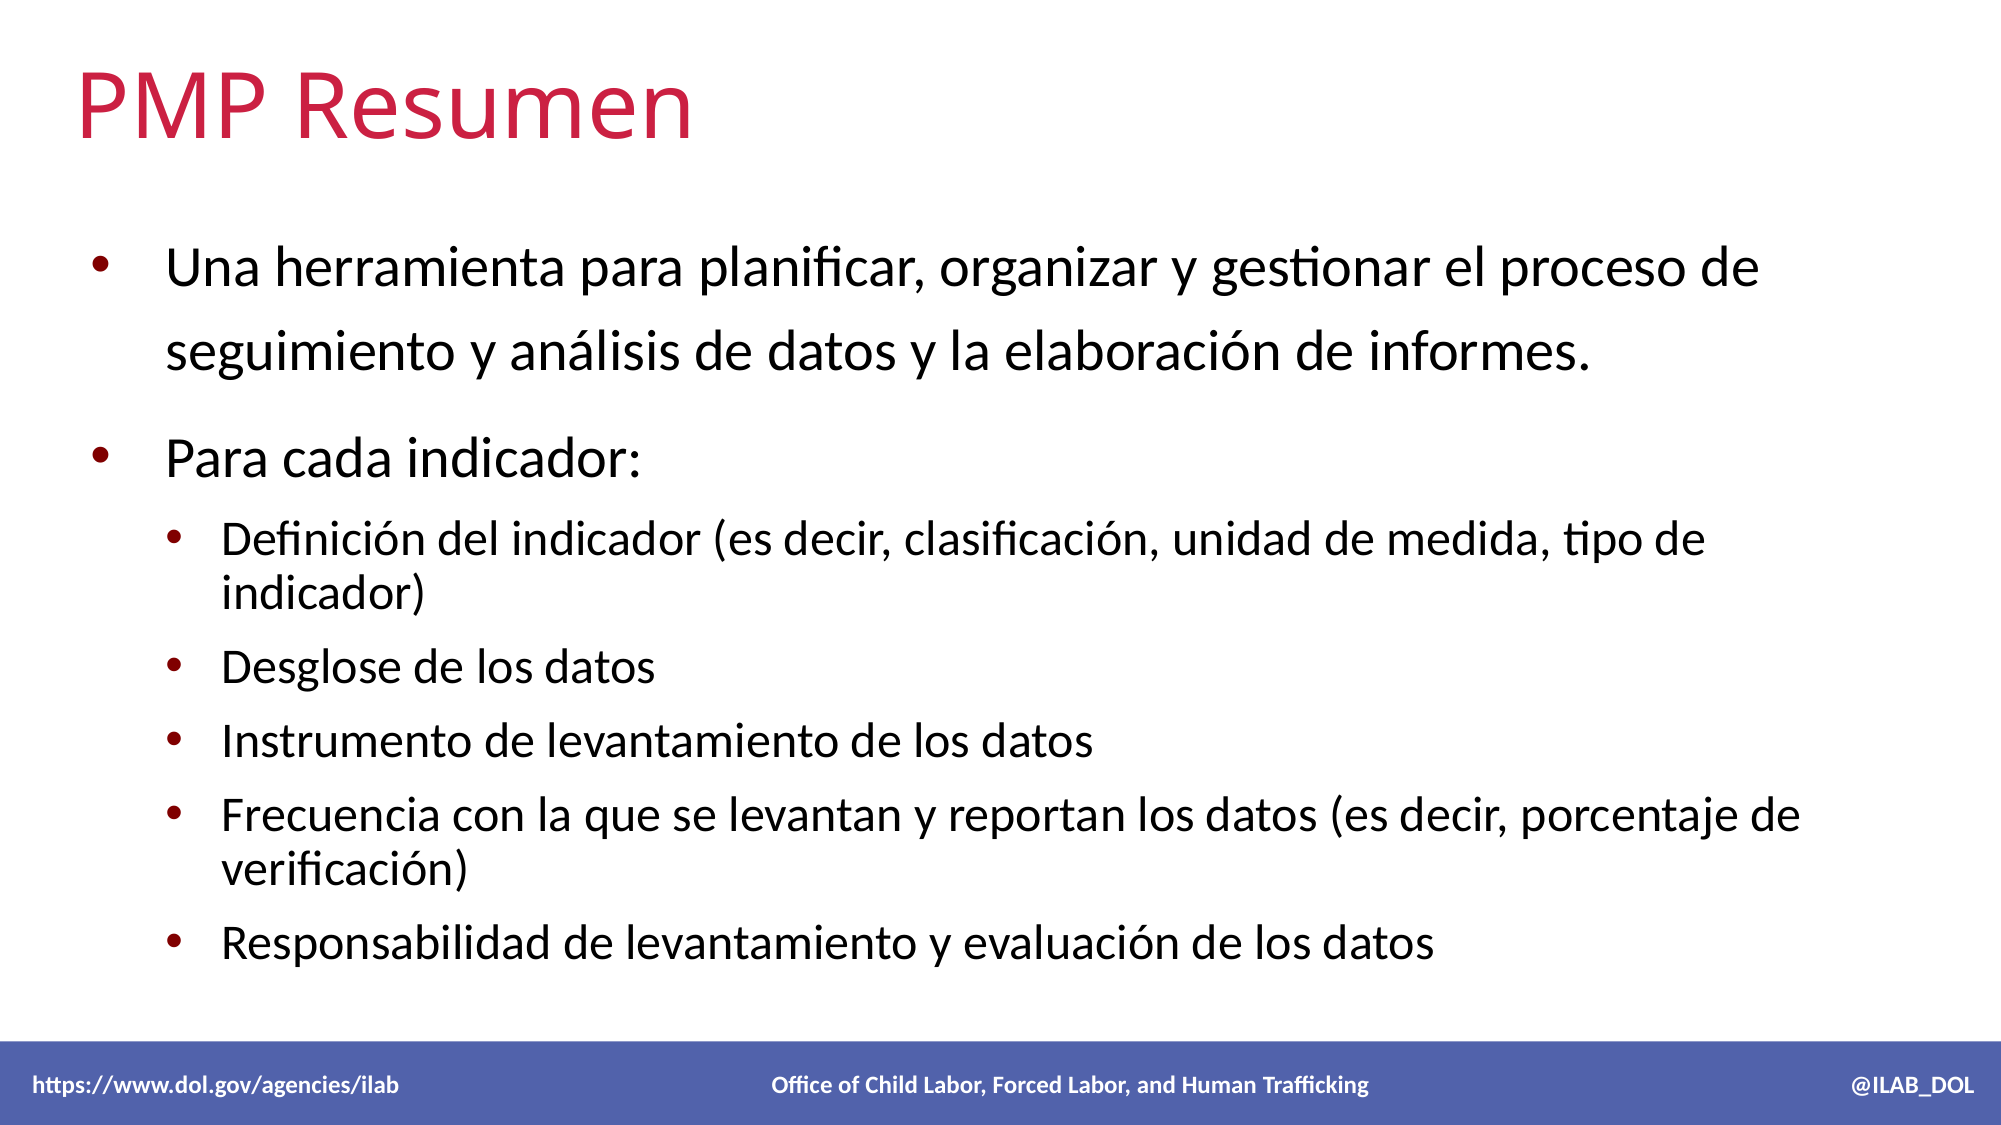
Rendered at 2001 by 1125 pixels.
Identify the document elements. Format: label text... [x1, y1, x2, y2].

title PMP Resumen [59, 8, 1795, 166]
list Una herramienta para planificar, organizar y gestionar el proceso de seguimiento y análisis de datos y la elaboración de informes. Para cada indicador: Definición del indicador (es decir, clasificación, unidad de medida, tipo de indicador) Desglose de los datos Instrumento de levantamiento de los datos Frecuencia con la que se levantan y reportan los datos (es decir, porcentaje de verificación) Responsabilidad de levantamiento y evaluación de los datos [75, 206, 1876, 1017]
footer https://www.dol.gov/agencies/ilab Office of Child Labor, Forced Labor, and Human Trafficking @ILAB_DOL [0, 1041, 2000, 1125]
